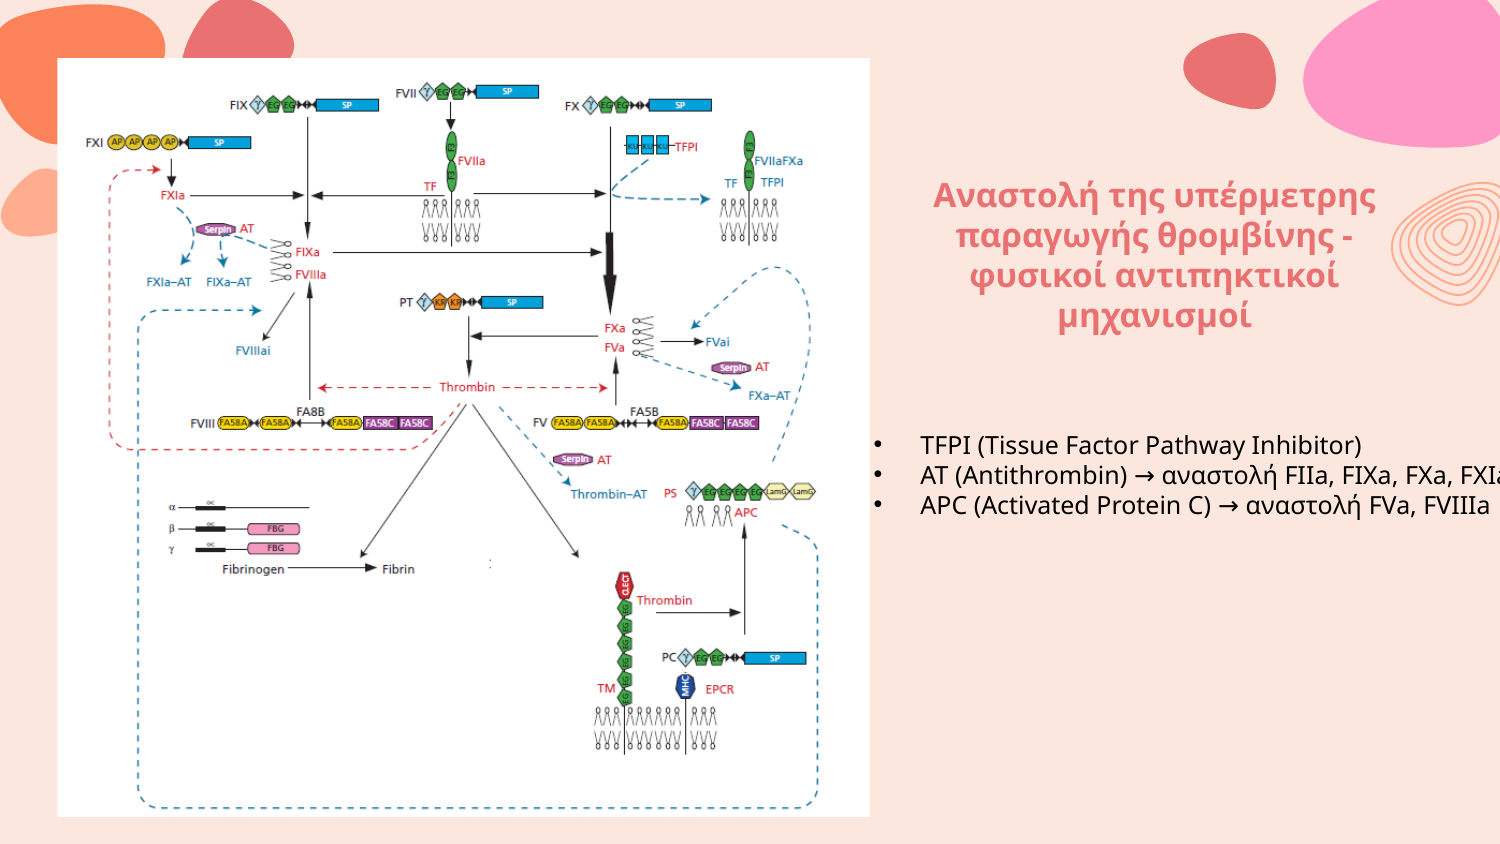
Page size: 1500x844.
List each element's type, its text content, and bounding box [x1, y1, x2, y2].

title Αναστολή της υπέρμετρης παραγωγής θρομβίνης - φυσικοί αντιπηκτικοί μηχανισμοί [888, 159, 1422, 345]
picture [57, 58, 871, 817]
text_box TFPI (Tissue Factor Pathway Inhibitor) AT (Antithrombin) → αναστολή FIIa, FIXa, FXa, FXIa APC (Activated Protein C) → αναστολή FVa, FVIIIa [876, 421, 1500, 527]
